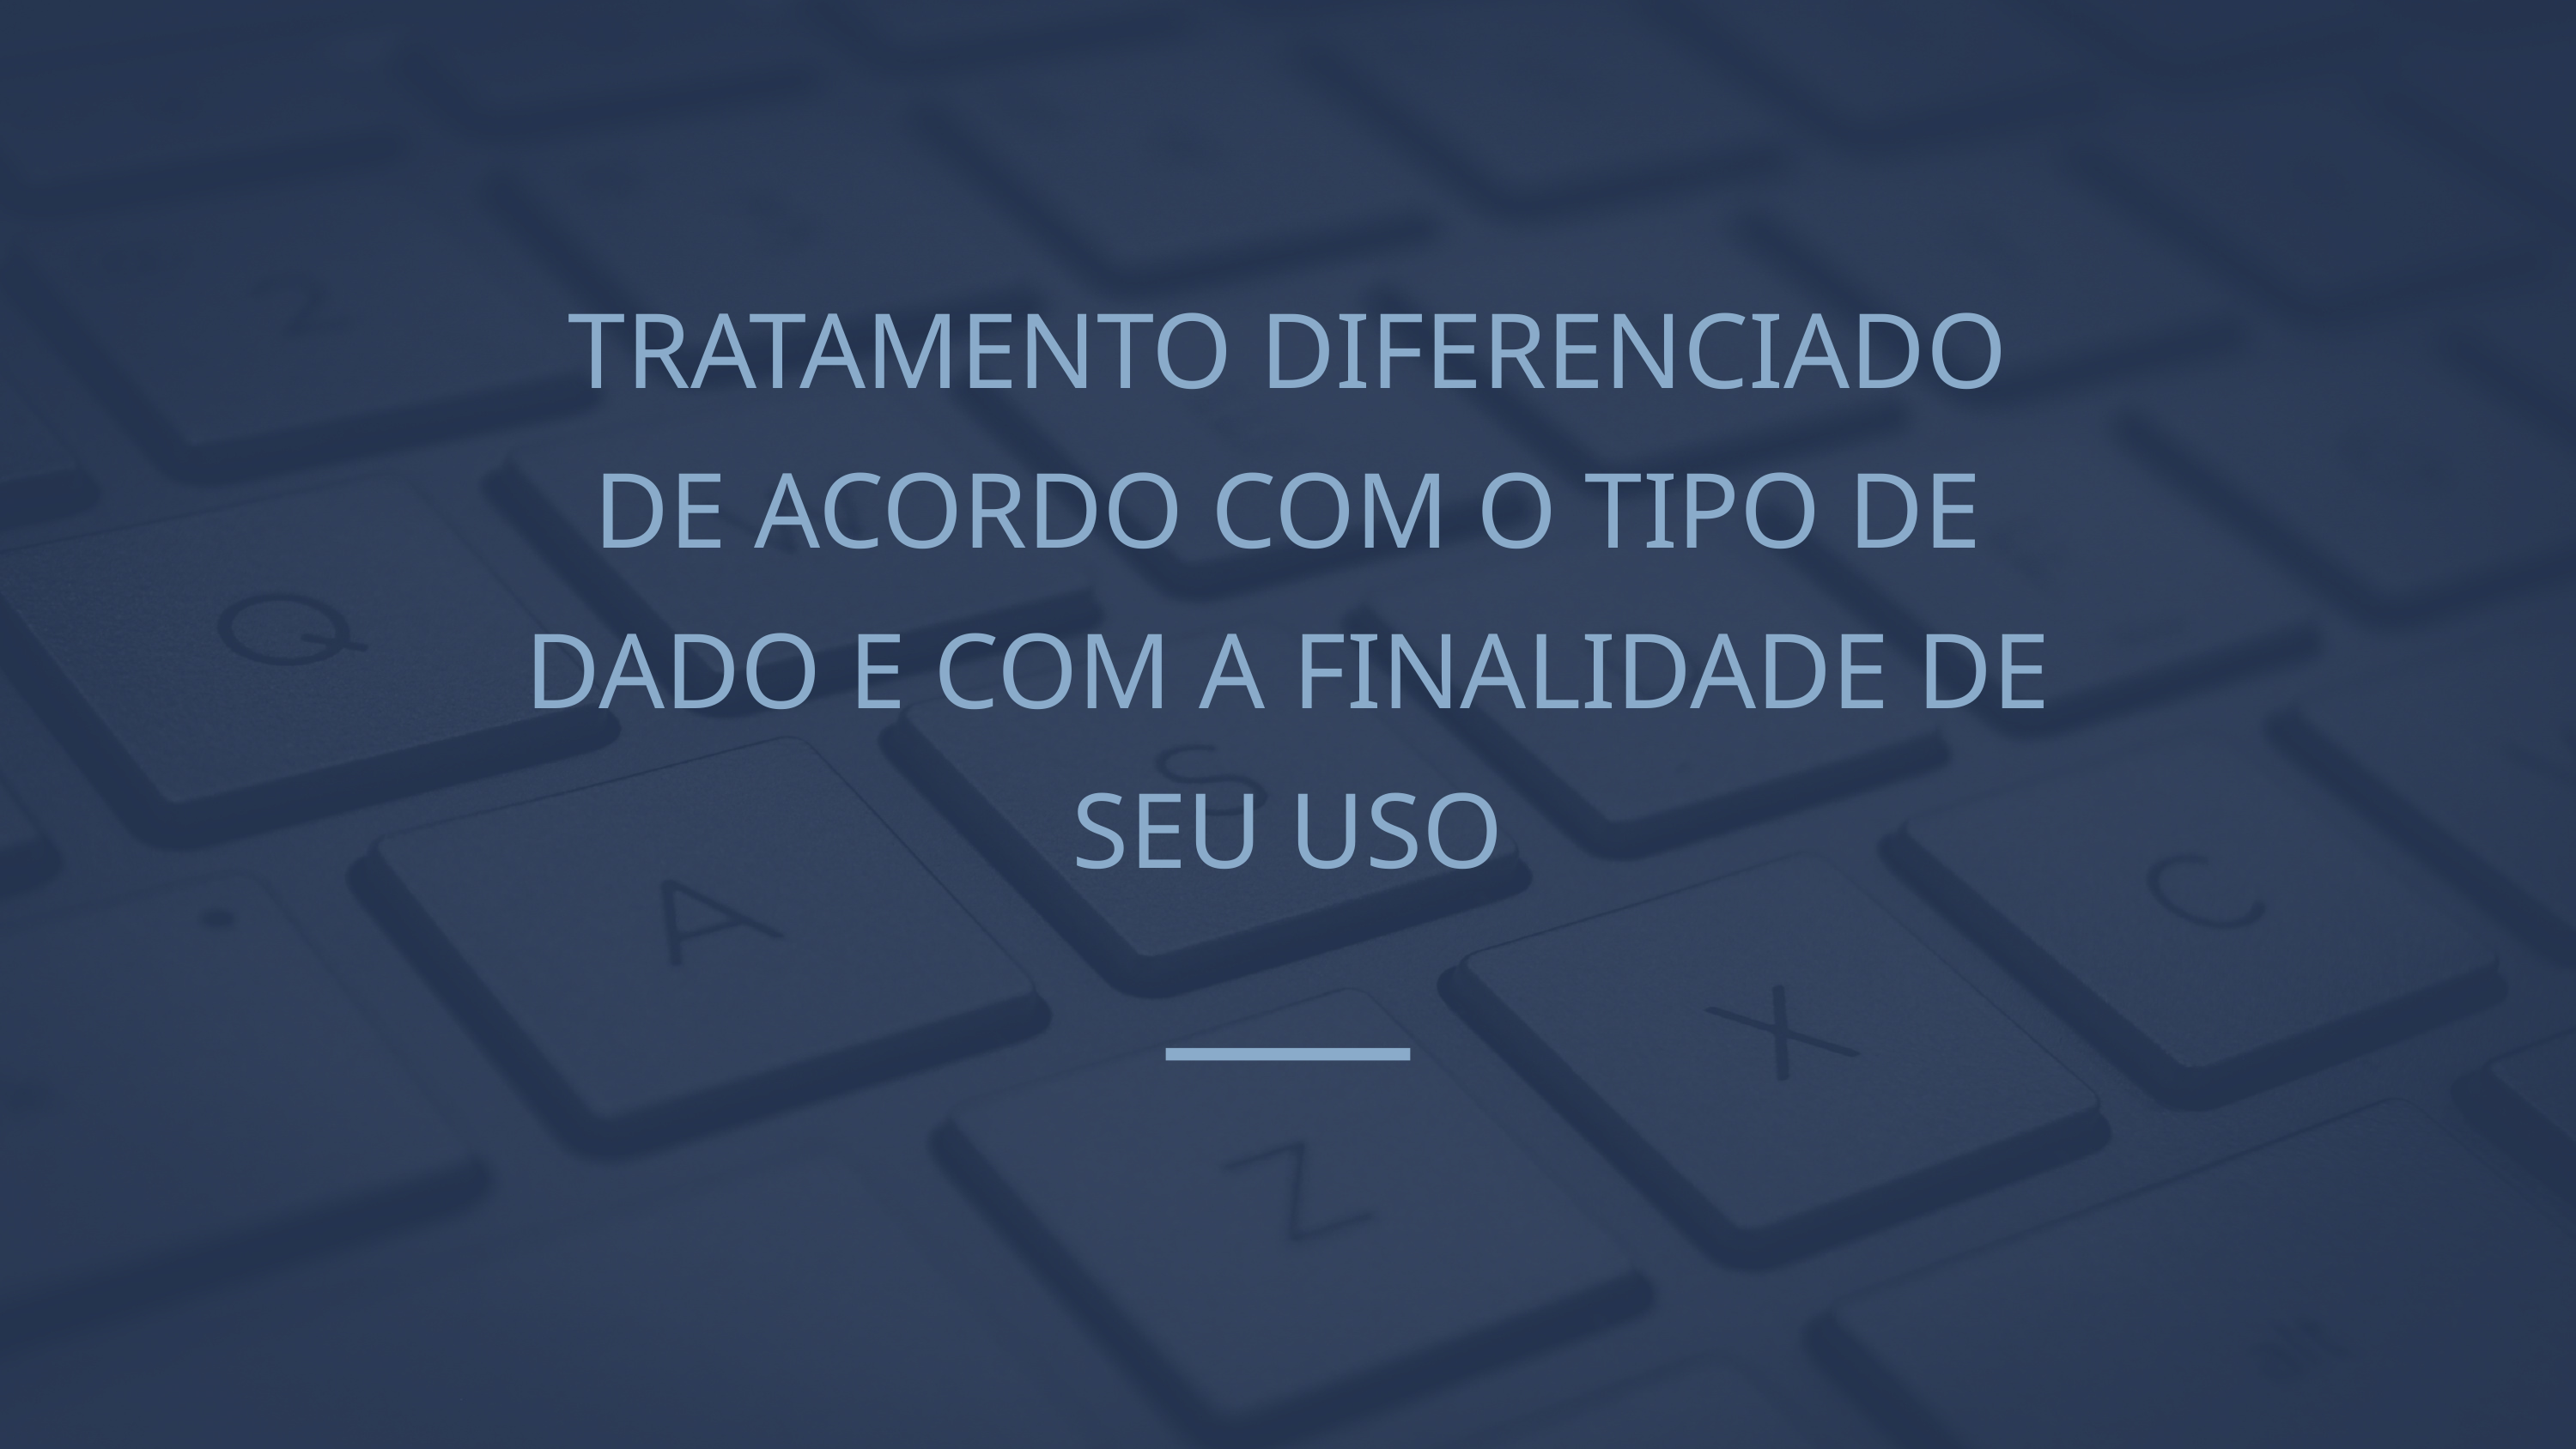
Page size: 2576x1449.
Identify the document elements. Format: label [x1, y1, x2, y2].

picture [0, 0, 2576, 1449]
text_box [520, 246, 2056, 1199]
